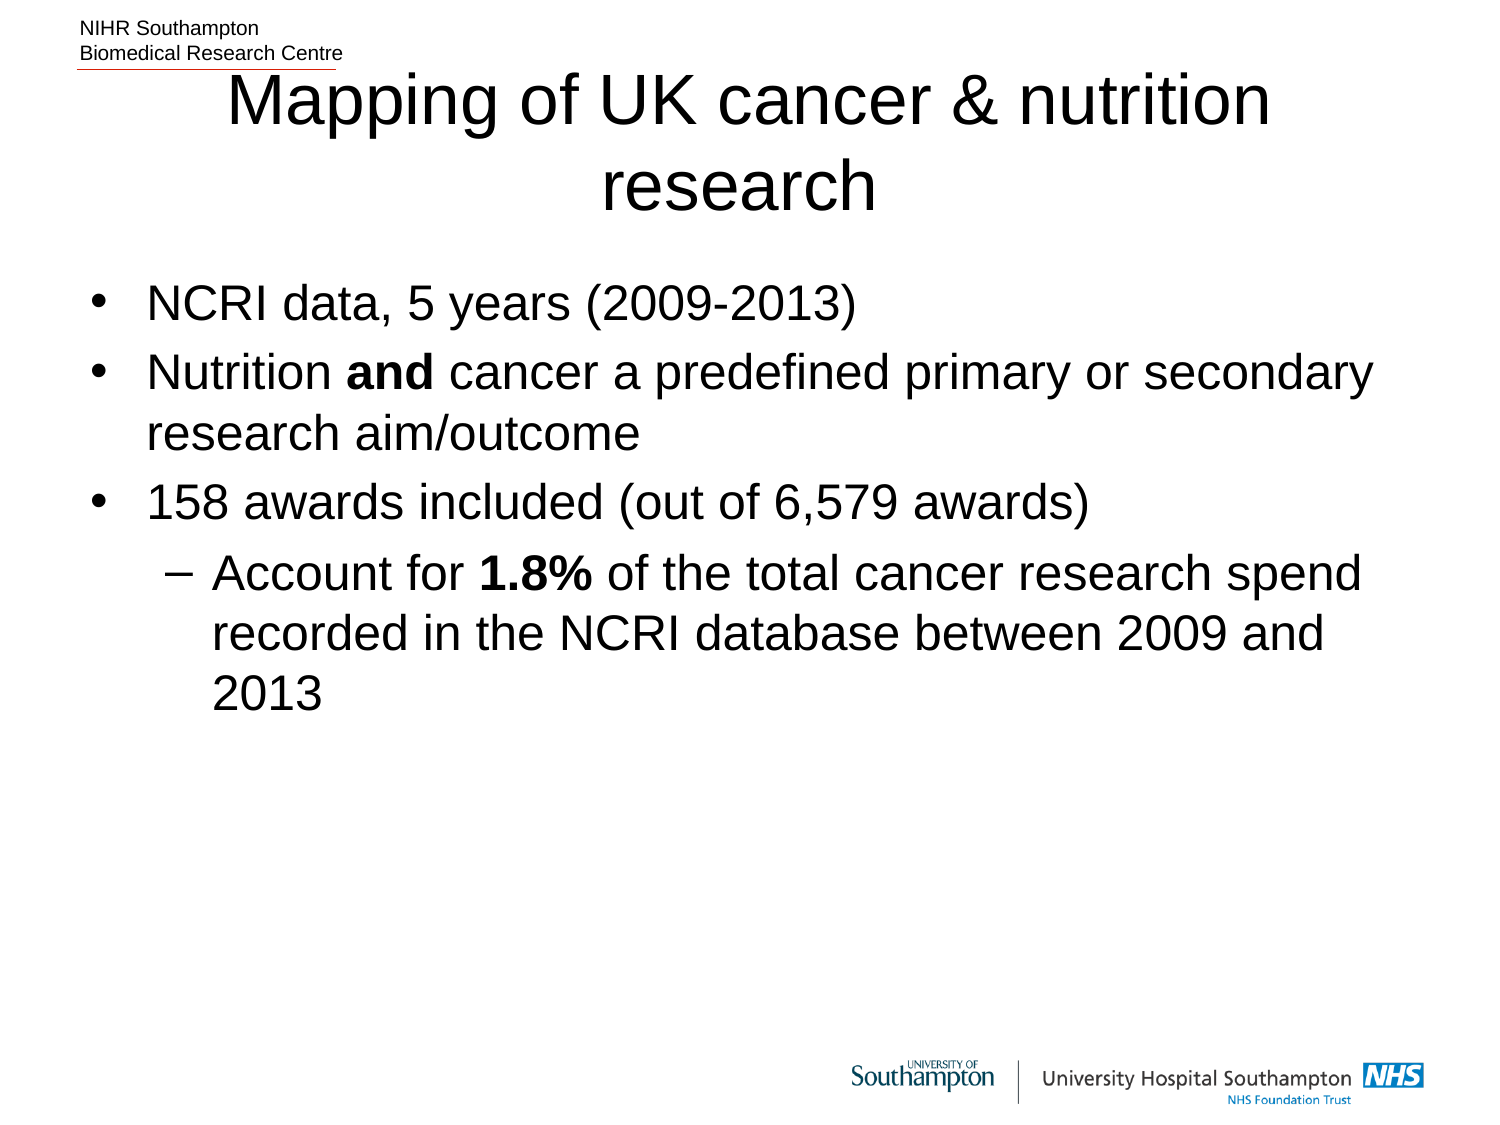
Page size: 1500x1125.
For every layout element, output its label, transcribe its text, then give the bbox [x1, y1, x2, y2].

picture [850, 1053, 1424, 1106]
title Mapping of UK cancer & nutrition research [74, 44, 1426, 233]
list NCRI data, 5 years (2009-2013) Nutrition and cancer a predefined primary or secondary research aim/outcome 158 awards included (out of 6,579 awards) Account for 1.8% of the total cancer research spend recorded in the NCRI database between 2009 and 2013 [74, 262, 1426, 1006]
footer [512, 1042, 988, 1103]
